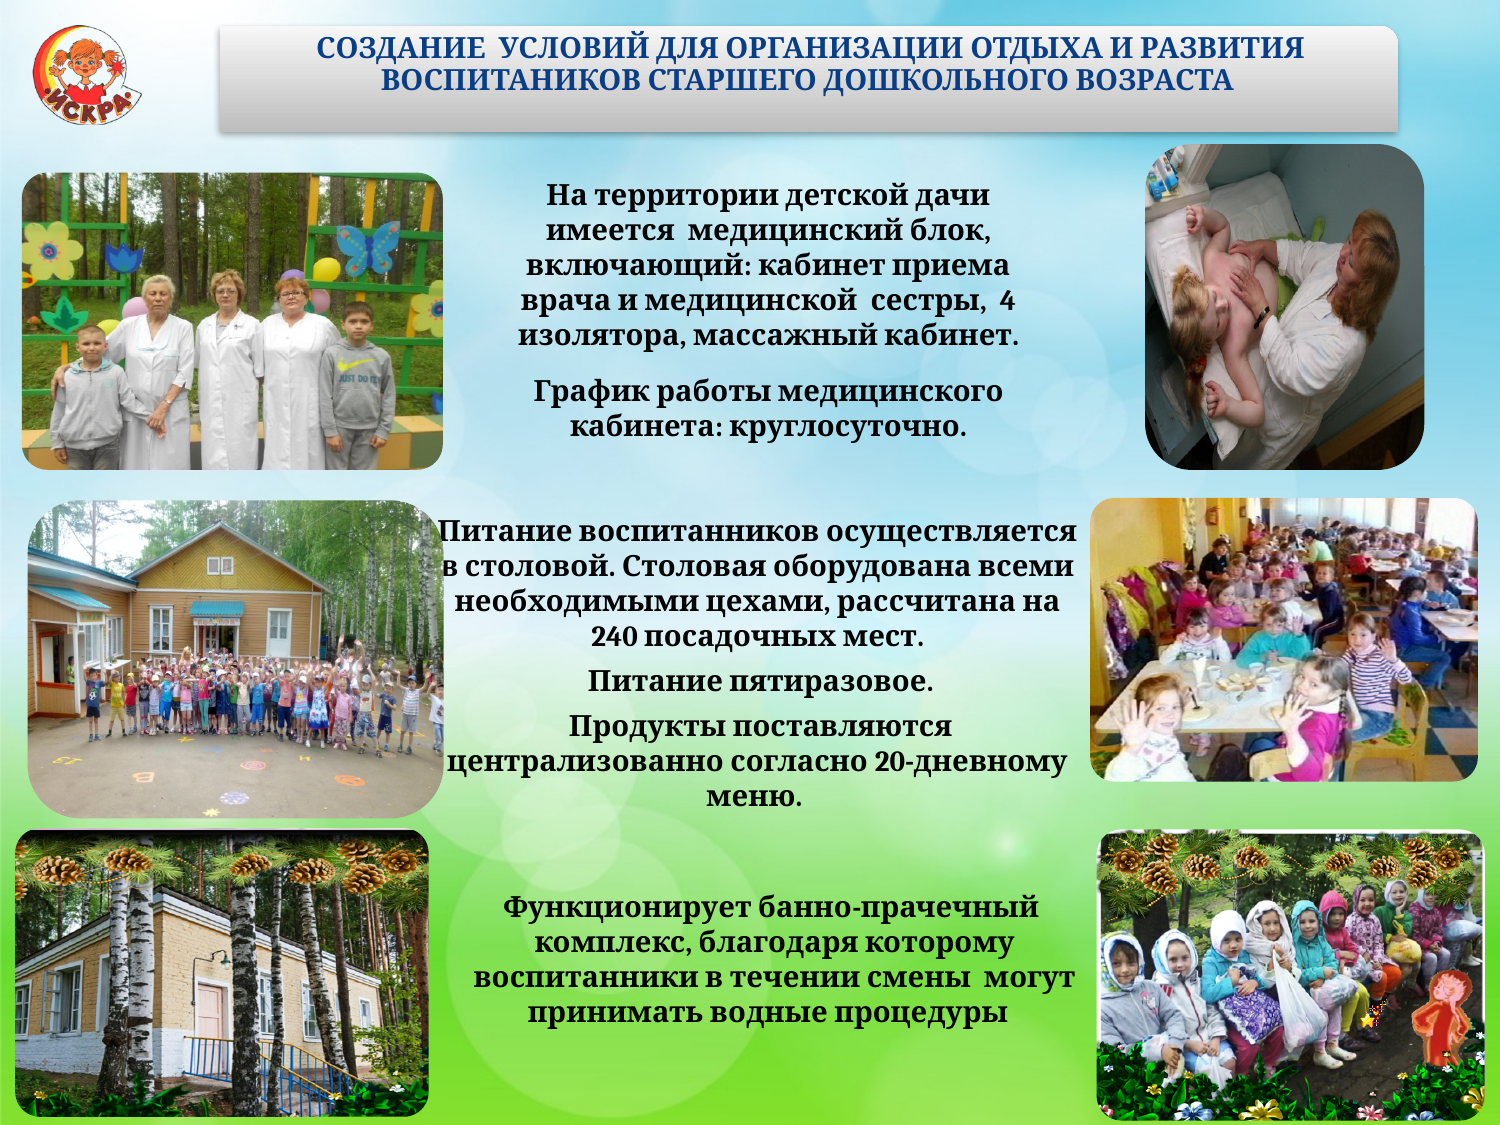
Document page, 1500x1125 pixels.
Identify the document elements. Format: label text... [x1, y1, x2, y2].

text_box Функционирует банно-прачечный комплекс, благодаря которому воспитанники в течении смены могут принимать водные процедуры [434, 881, 1091, 1036]
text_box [219, 25, 1400, 132]
text_box [25, 497, 446, 821]
text_box [1142, 141, 1427, 473]
text_box Питание воспитанников осуществляется в столовой. Столовая оборудована всеми необходимыми цехами, рассчитана на 240 посадочных мест. Питание пятиразовое. Продукты поставляются централизованно согласно 20-дневному меню. [425, 500, 1085, 712]
picture [0, 0, 1500, 1125]
text_box На территории детской дачи имеется медицинский блок, включающий: кабинет приема врача и медицинской сестры, 4 изолятора, массажный кабинет. График работы медицинского кабинета: круглосуточно. [466, 168, 1071, 450]
